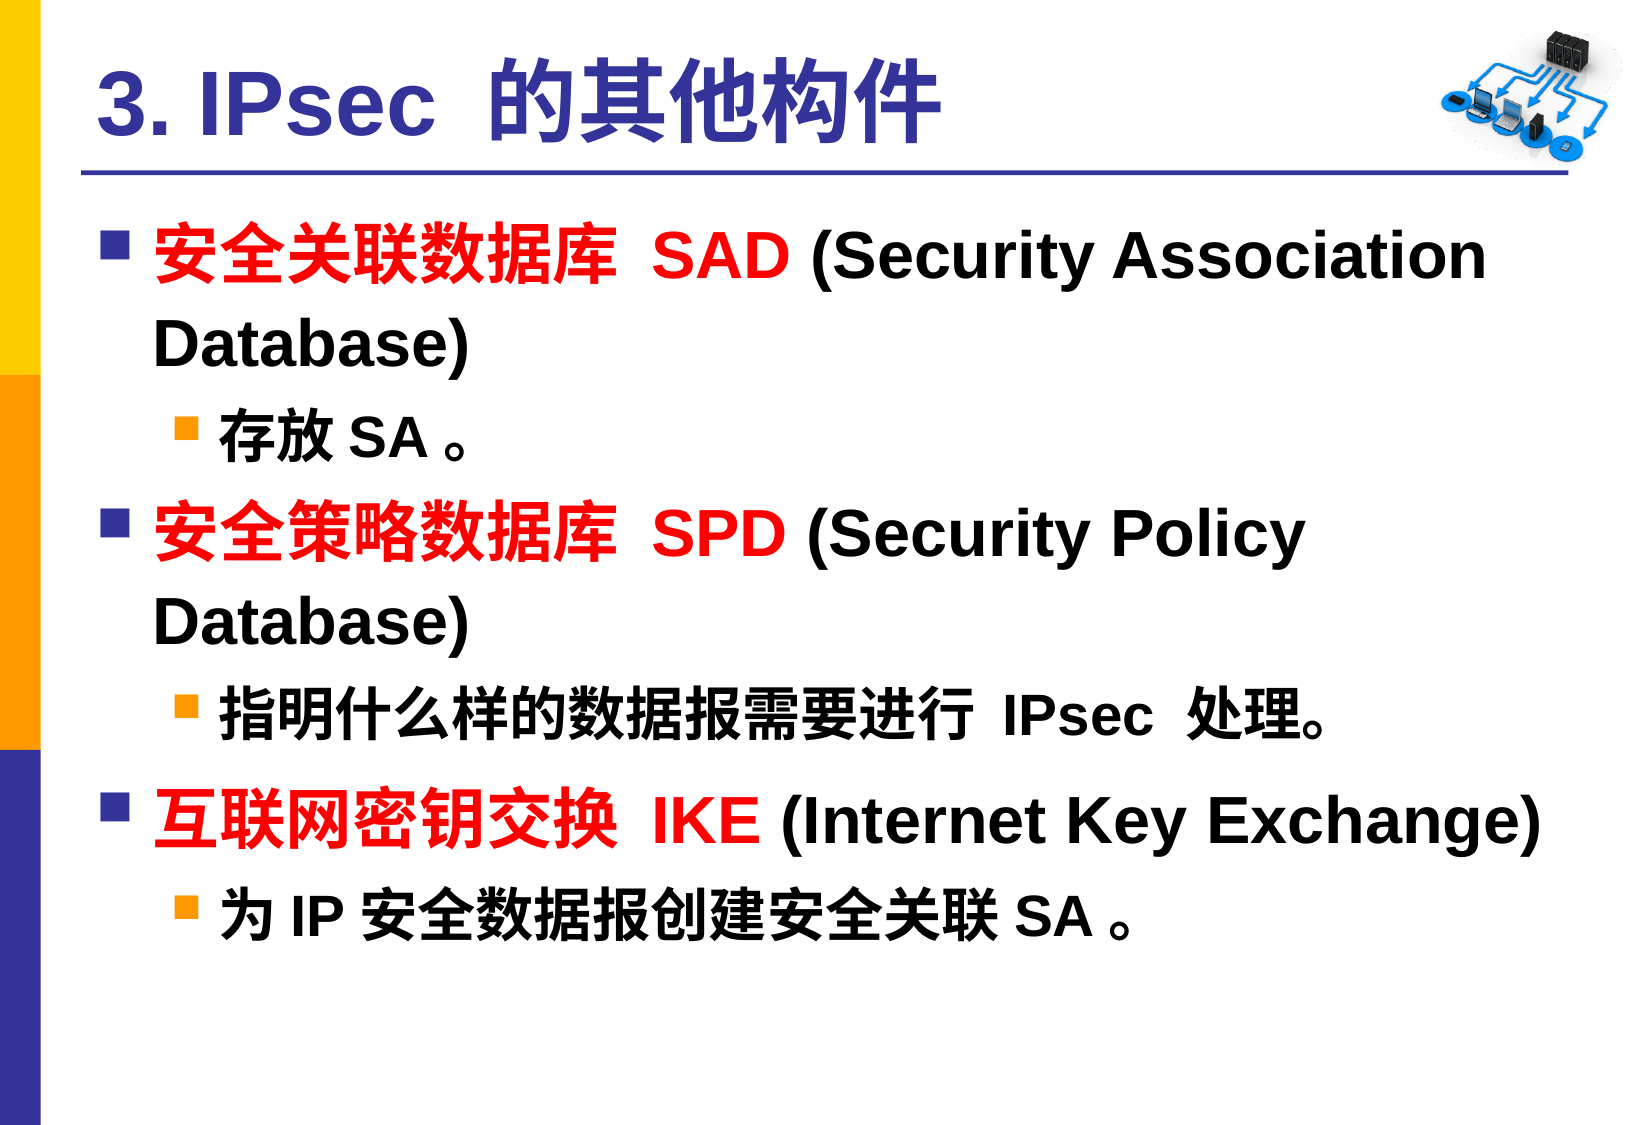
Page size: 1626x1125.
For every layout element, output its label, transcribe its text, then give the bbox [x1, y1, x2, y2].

title 3. IPsec 的其他构件 [81, 30, 1569, 161]
list 安全关联数据库 SAD (Security Association Database) 存放SA。 安全策略数据库 SPD (Security Policy Database) 指明什么样的数据报需要进行 IPsec 处理。 互联网密钥交换 IKE (Internet Key Exchange) 为IP安全数据报创建安全关联SA。 [81, 196, 1569, 1006]
picture [1438, 30, 1624, 165]
